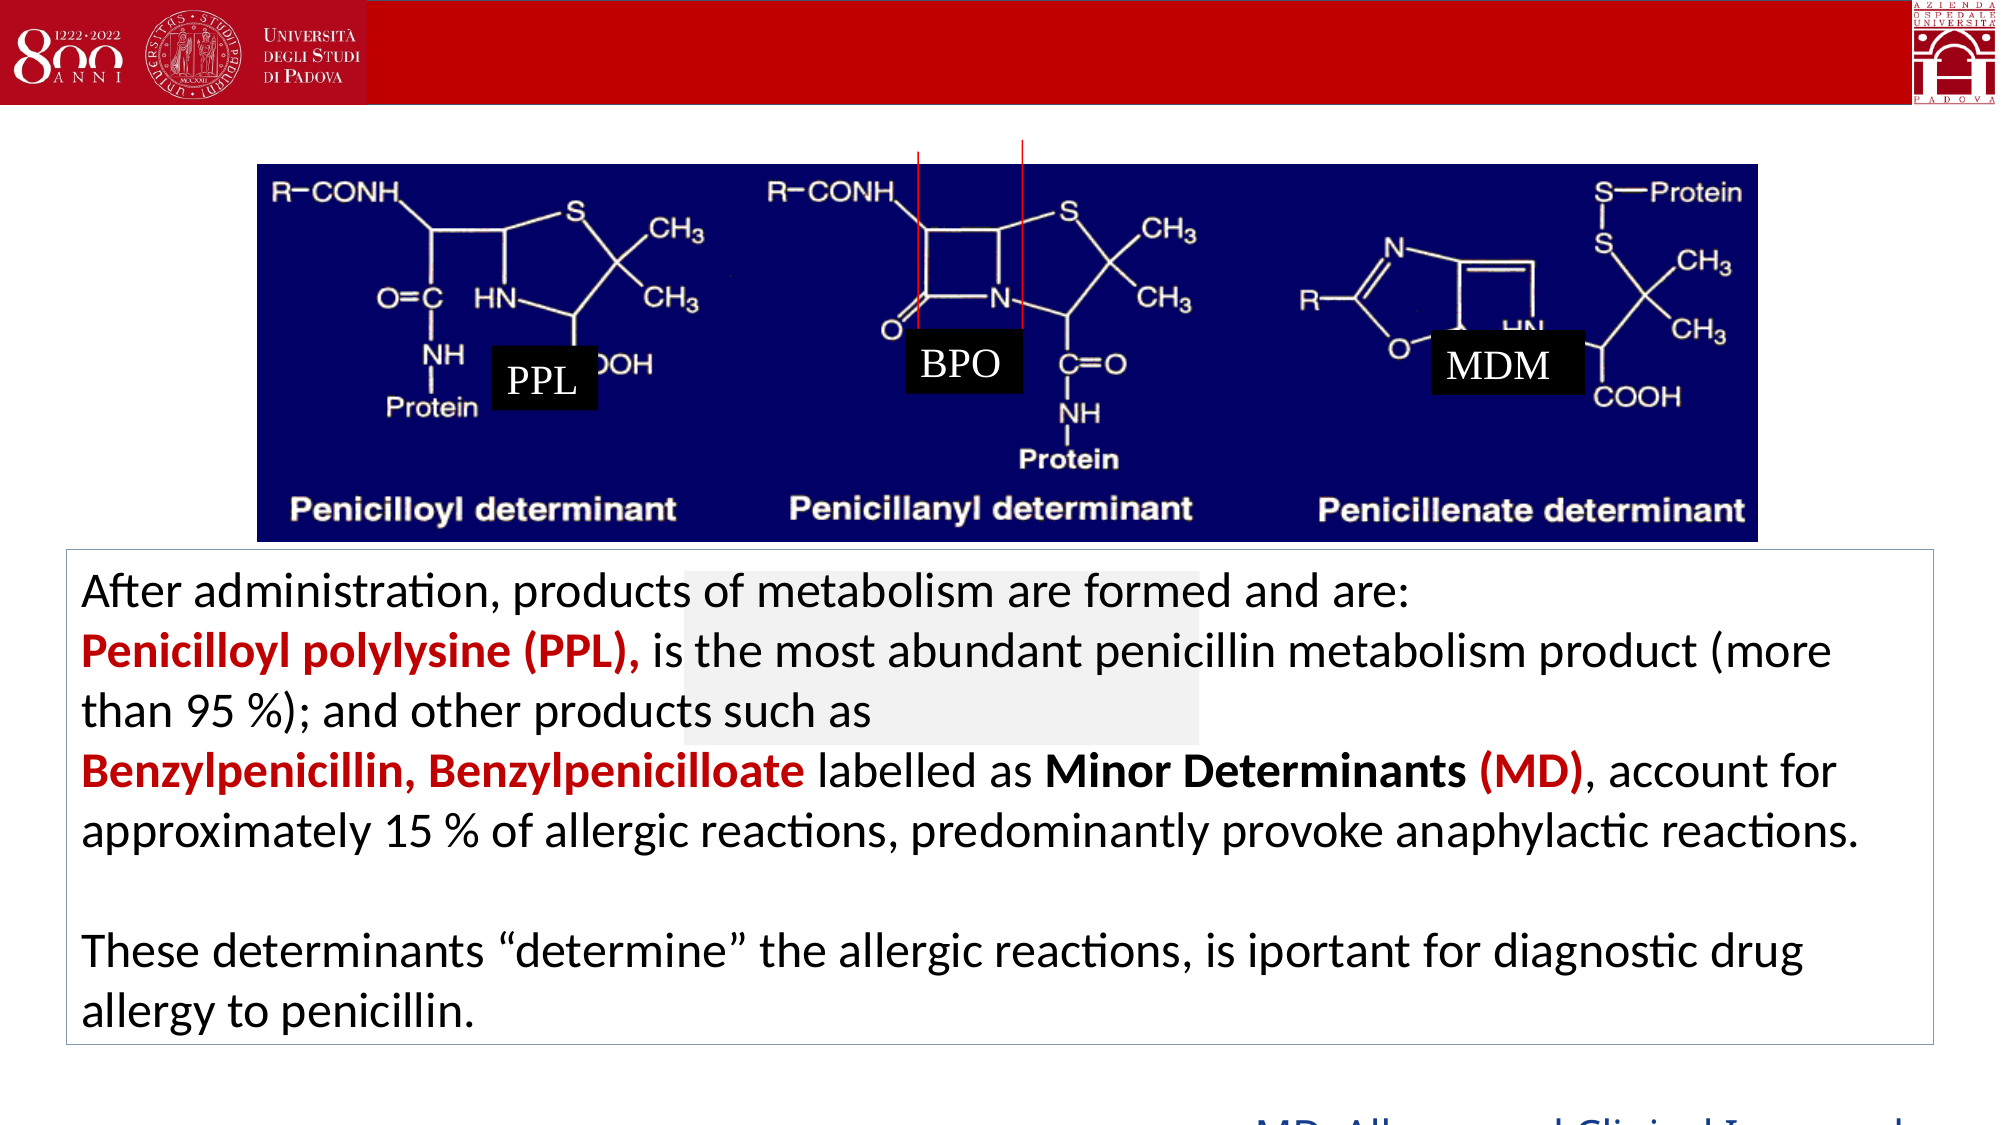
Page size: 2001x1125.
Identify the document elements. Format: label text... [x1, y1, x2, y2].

picture [0, 0, 368, 105]
text_box MD, Allergy and Clinical Immunology [23, 1051, 1992, 1125]
text_box [368, 0, 1912, 105]
text_box After administration, products of metabolism are formed and are: Penicilloyl polylysine (PPL), is the most abundant penicillin metabolism product (more than 95 %); and other products such as Benzylpenicillin, Benzylpenicilloate labelled as Minor Determinants (MD), account for approximately 15 % of allergic reactions, predominantly provoke anaphylactic reactions. These determinants “determine” the allergic reactions, is iportant for diagnostic drug allergy to penicillin. [66, 549, 1934, 1045]
picture [1912, 0, 1996, 105]
picture [257, 164, 1758, 542]
